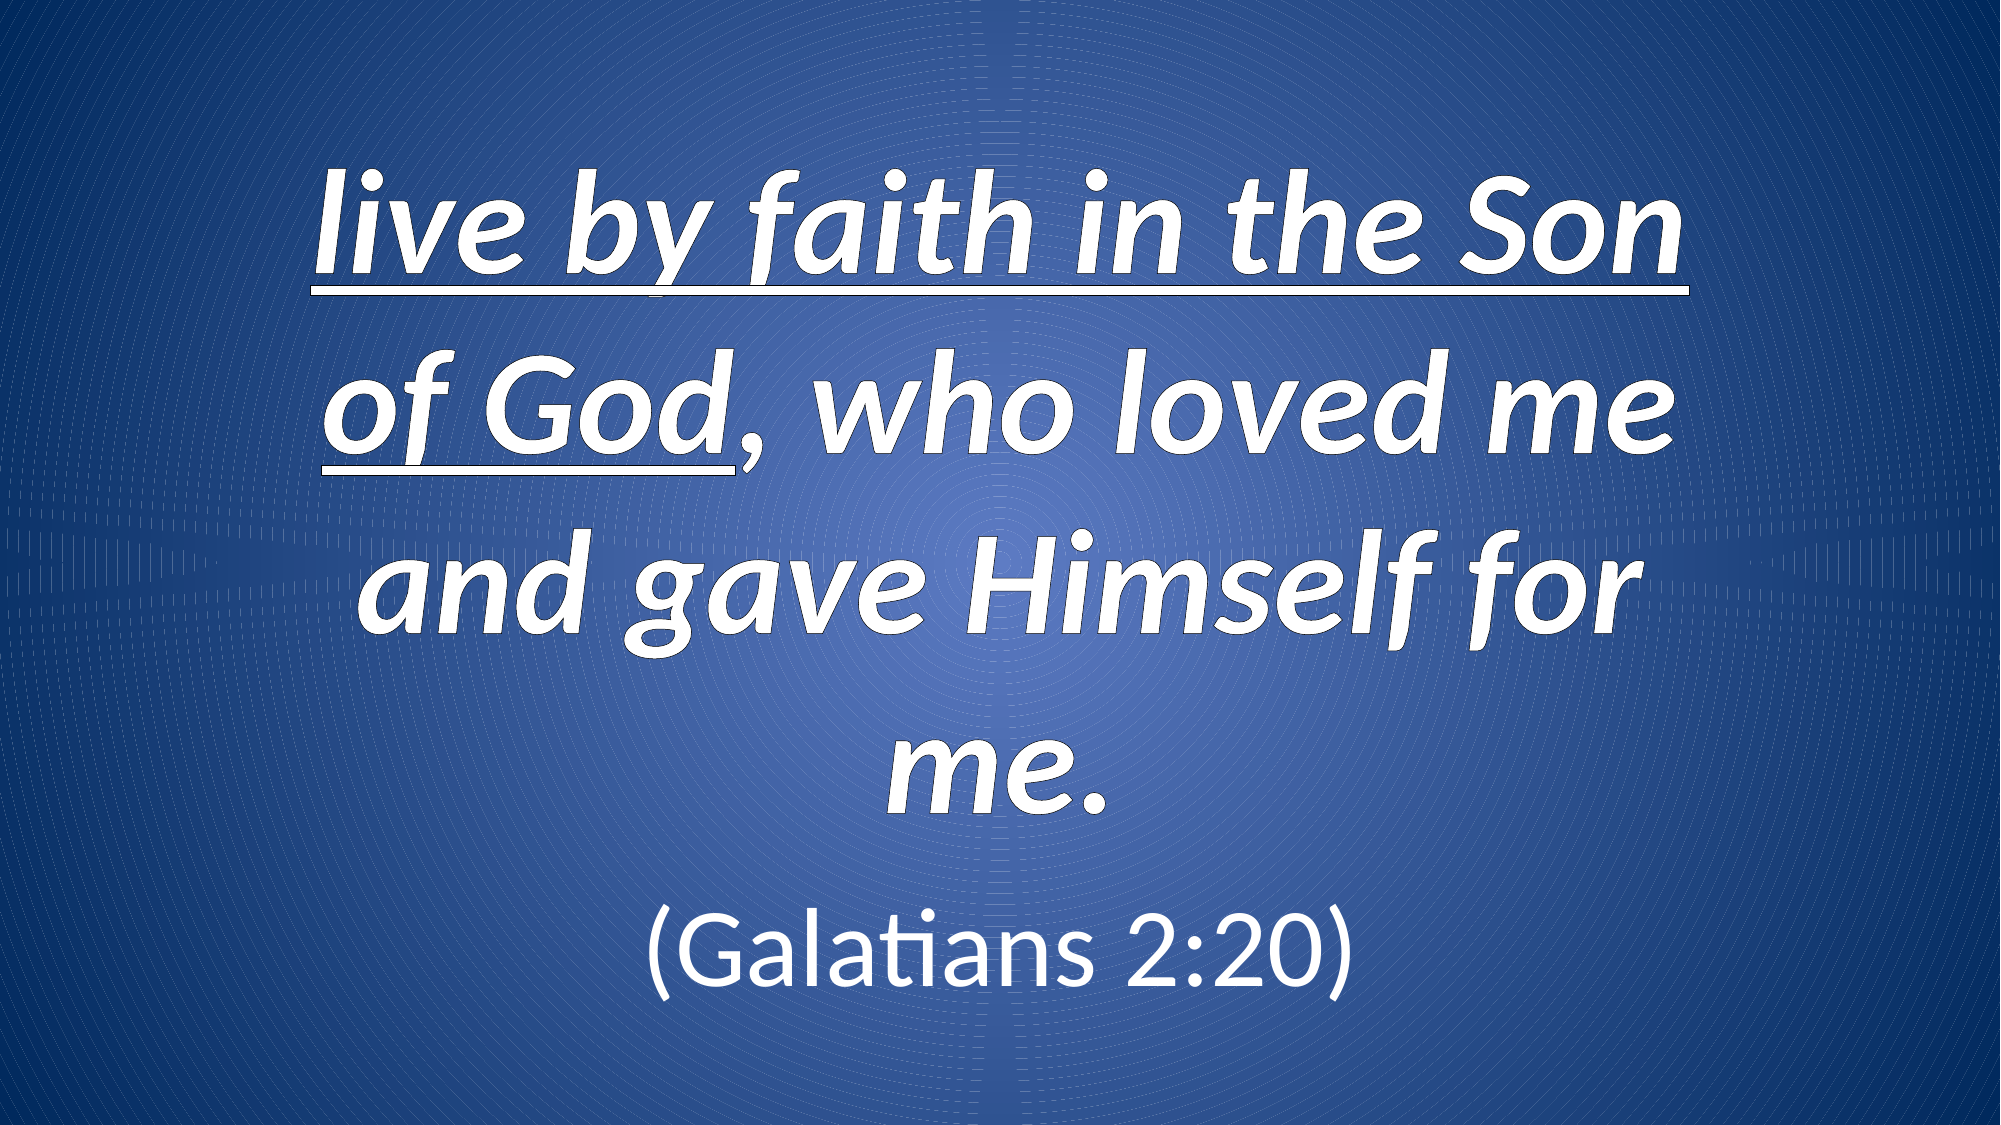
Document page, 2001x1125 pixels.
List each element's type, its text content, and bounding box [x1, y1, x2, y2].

text_box live by faith in the Son of God, who loved me and gave Himself for me. (Galatians 2:20) [249, 116, 1750, 1016]
